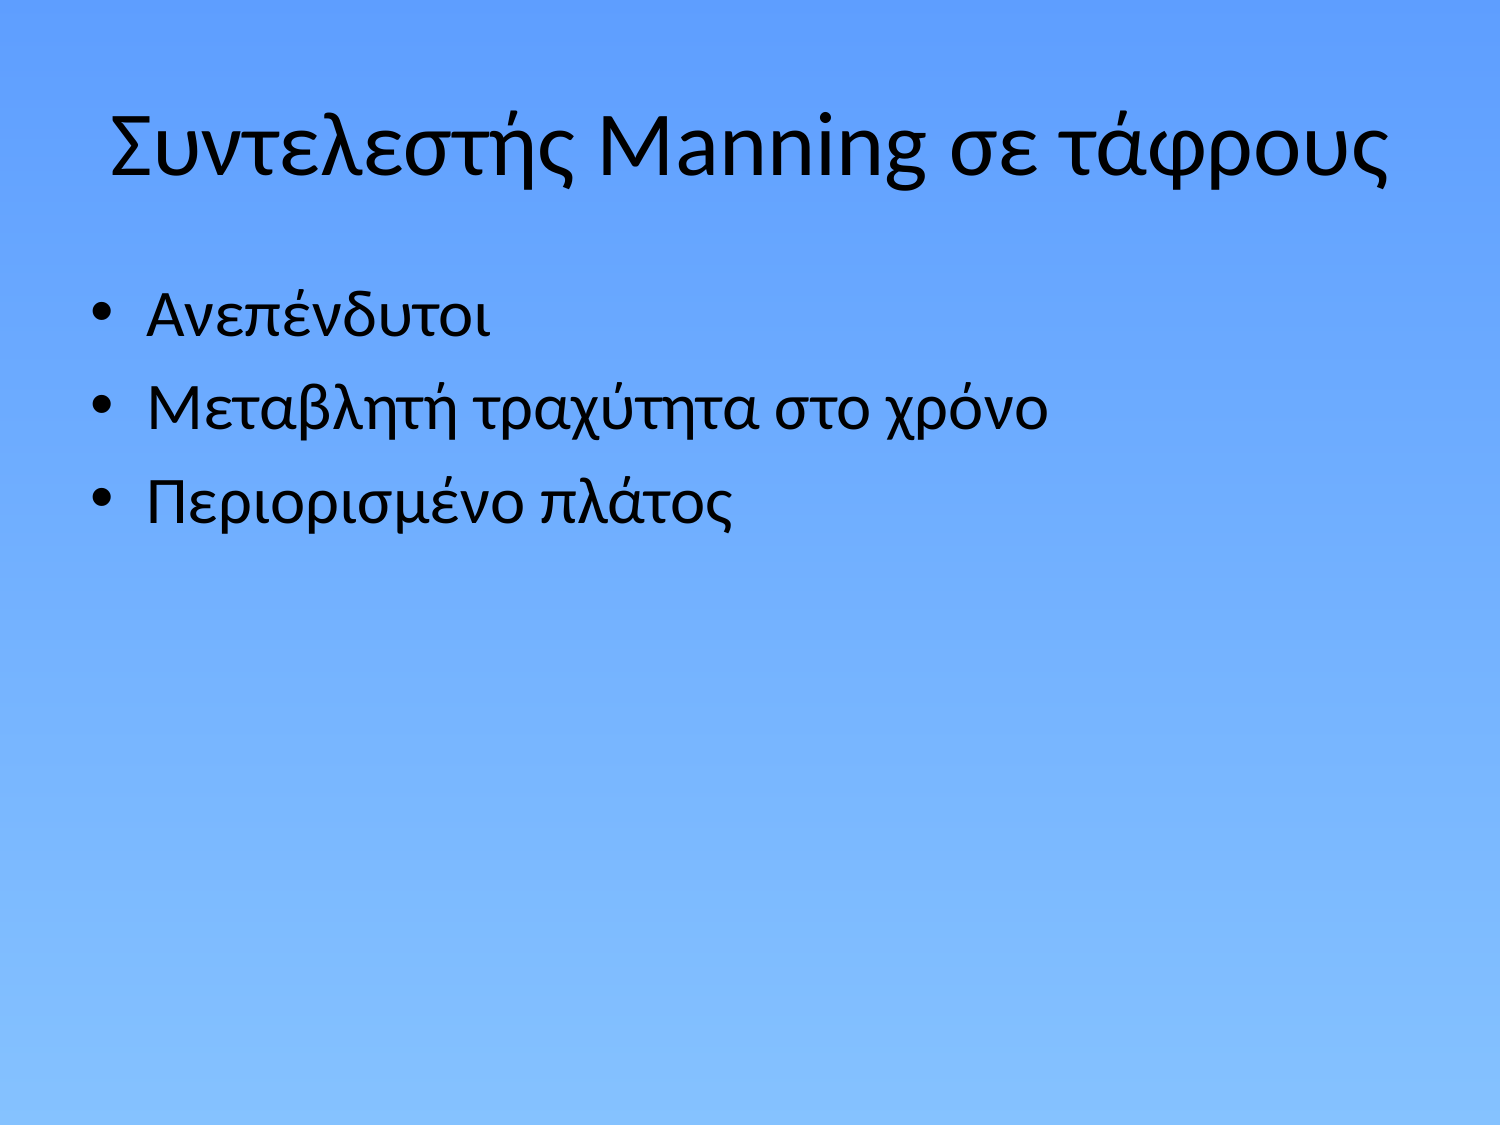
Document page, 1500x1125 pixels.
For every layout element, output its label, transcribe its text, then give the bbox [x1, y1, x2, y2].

list Ανεπένδυτοι Μεταβλητή τραχύτητα στο χρόνο Περιορισμένο πλάτος [75, 262, 1425, 1005]
title Συντελεστής Manning σε τάφρους [75, 45, 1425, 233]
